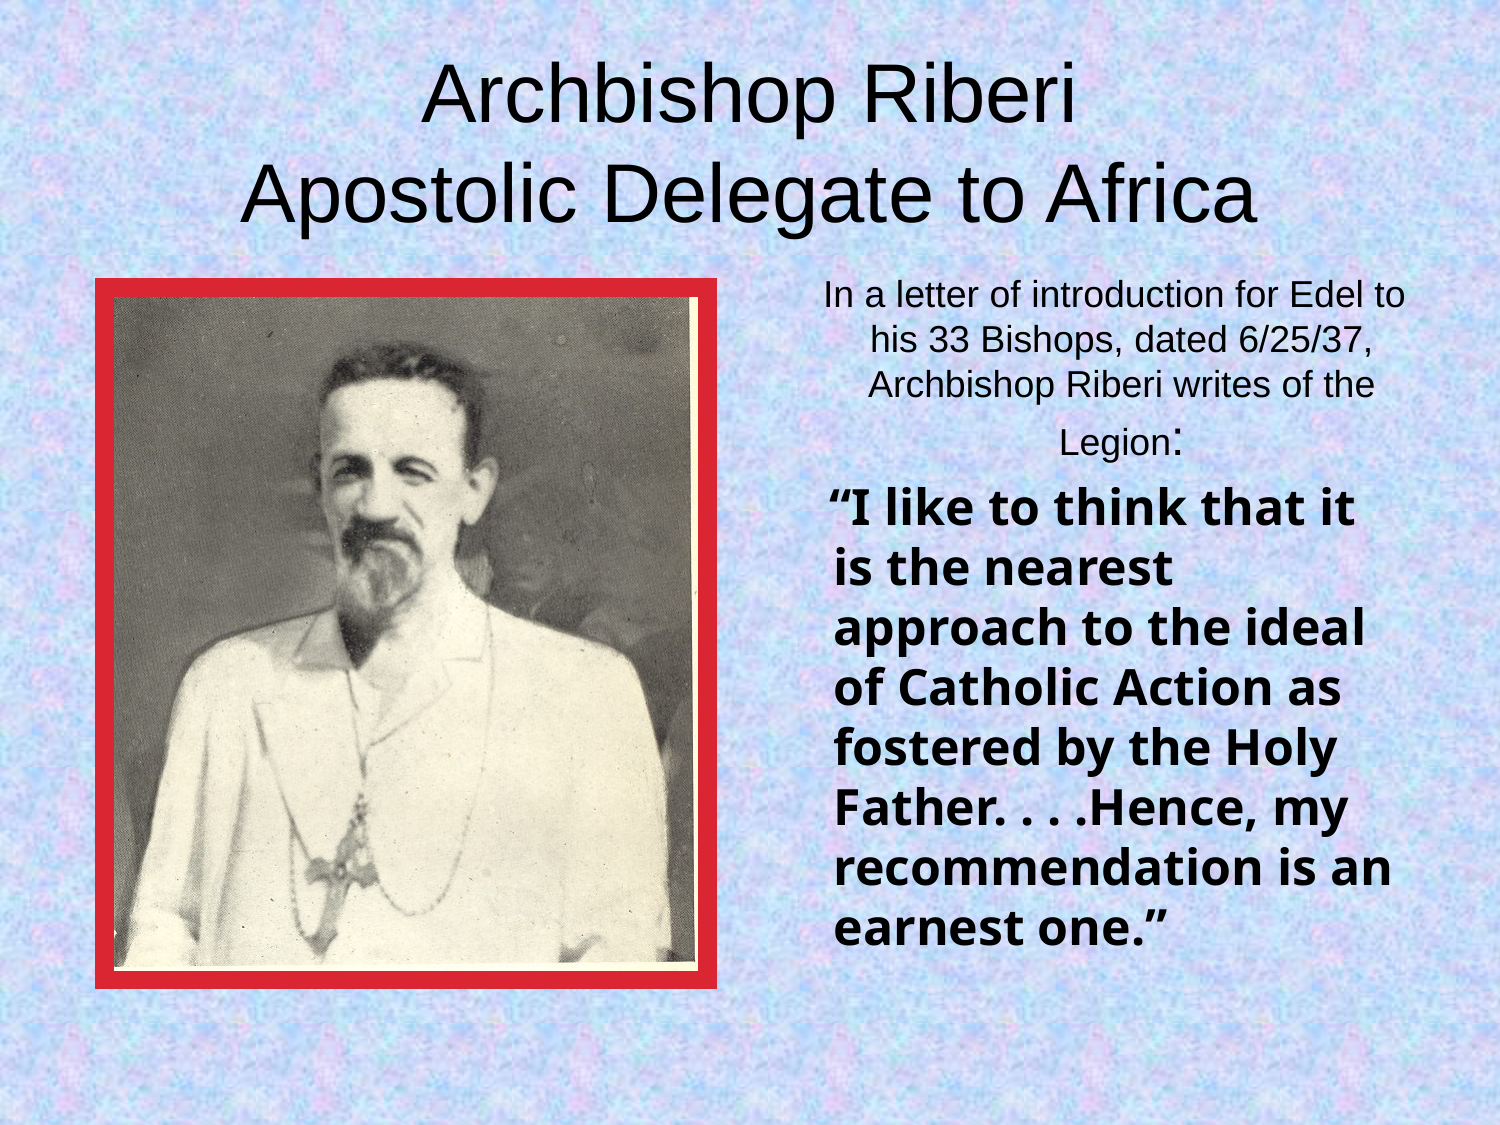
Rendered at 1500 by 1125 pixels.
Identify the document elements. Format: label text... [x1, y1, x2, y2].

list In a letter of introduction for Edel to his 33 Bishops, dated 6/25/37, Archbishop Riberi writes of the Legion: “I like to think that it is the nearest approach to the ideal of Catholic Action as fostered by the Holy Father. . . .Hence, my recommendation is an earnest one.” [762, 262, 1426, 1006]
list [113, 296, 699, 971]
picture [0, 0, 1500, 1125]
title Archbishop Riberi Apostolic Delegate to Africa [74, 44, 1426, 233]
